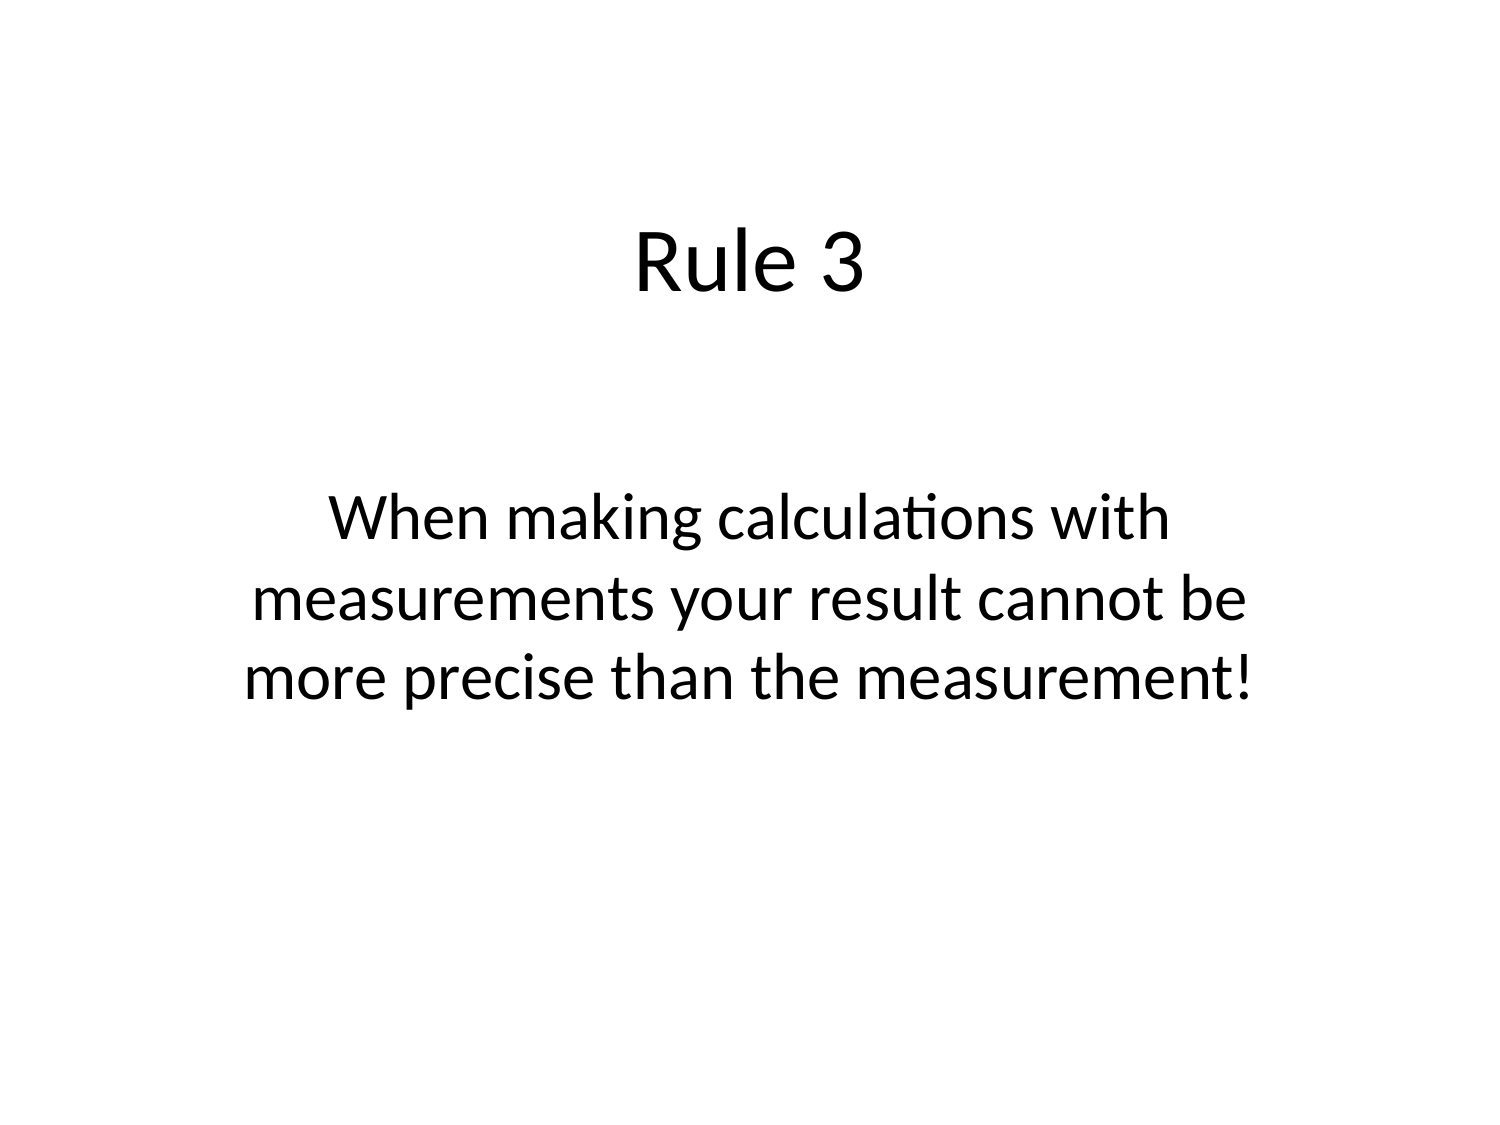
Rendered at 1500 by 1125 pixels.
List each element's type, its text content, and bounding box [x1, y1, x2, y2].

subtitle When making calculations with measurements your result cannot be more precise than the measurement! [225, 465, 1275, 754]
title Rule 3 [112, 134, 1388, 376]
